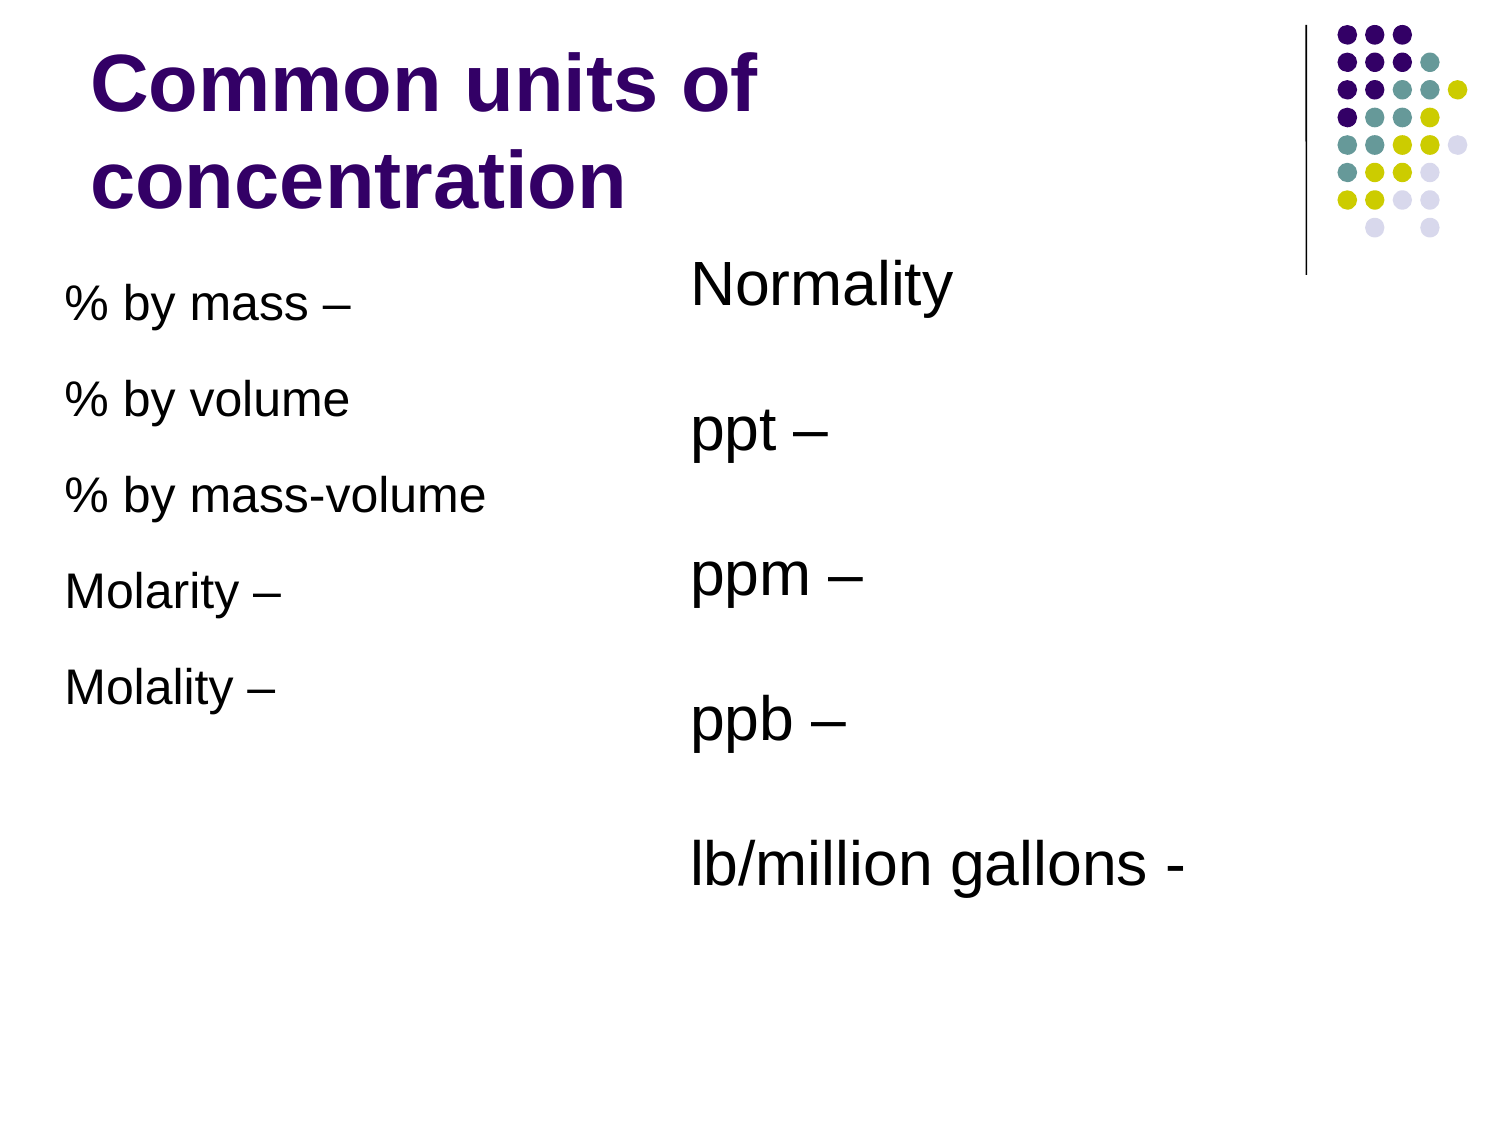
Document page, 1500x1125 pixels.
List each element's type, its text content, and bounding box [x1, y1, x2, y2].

title Common units of concentration [75, 20, 1313, 233]
